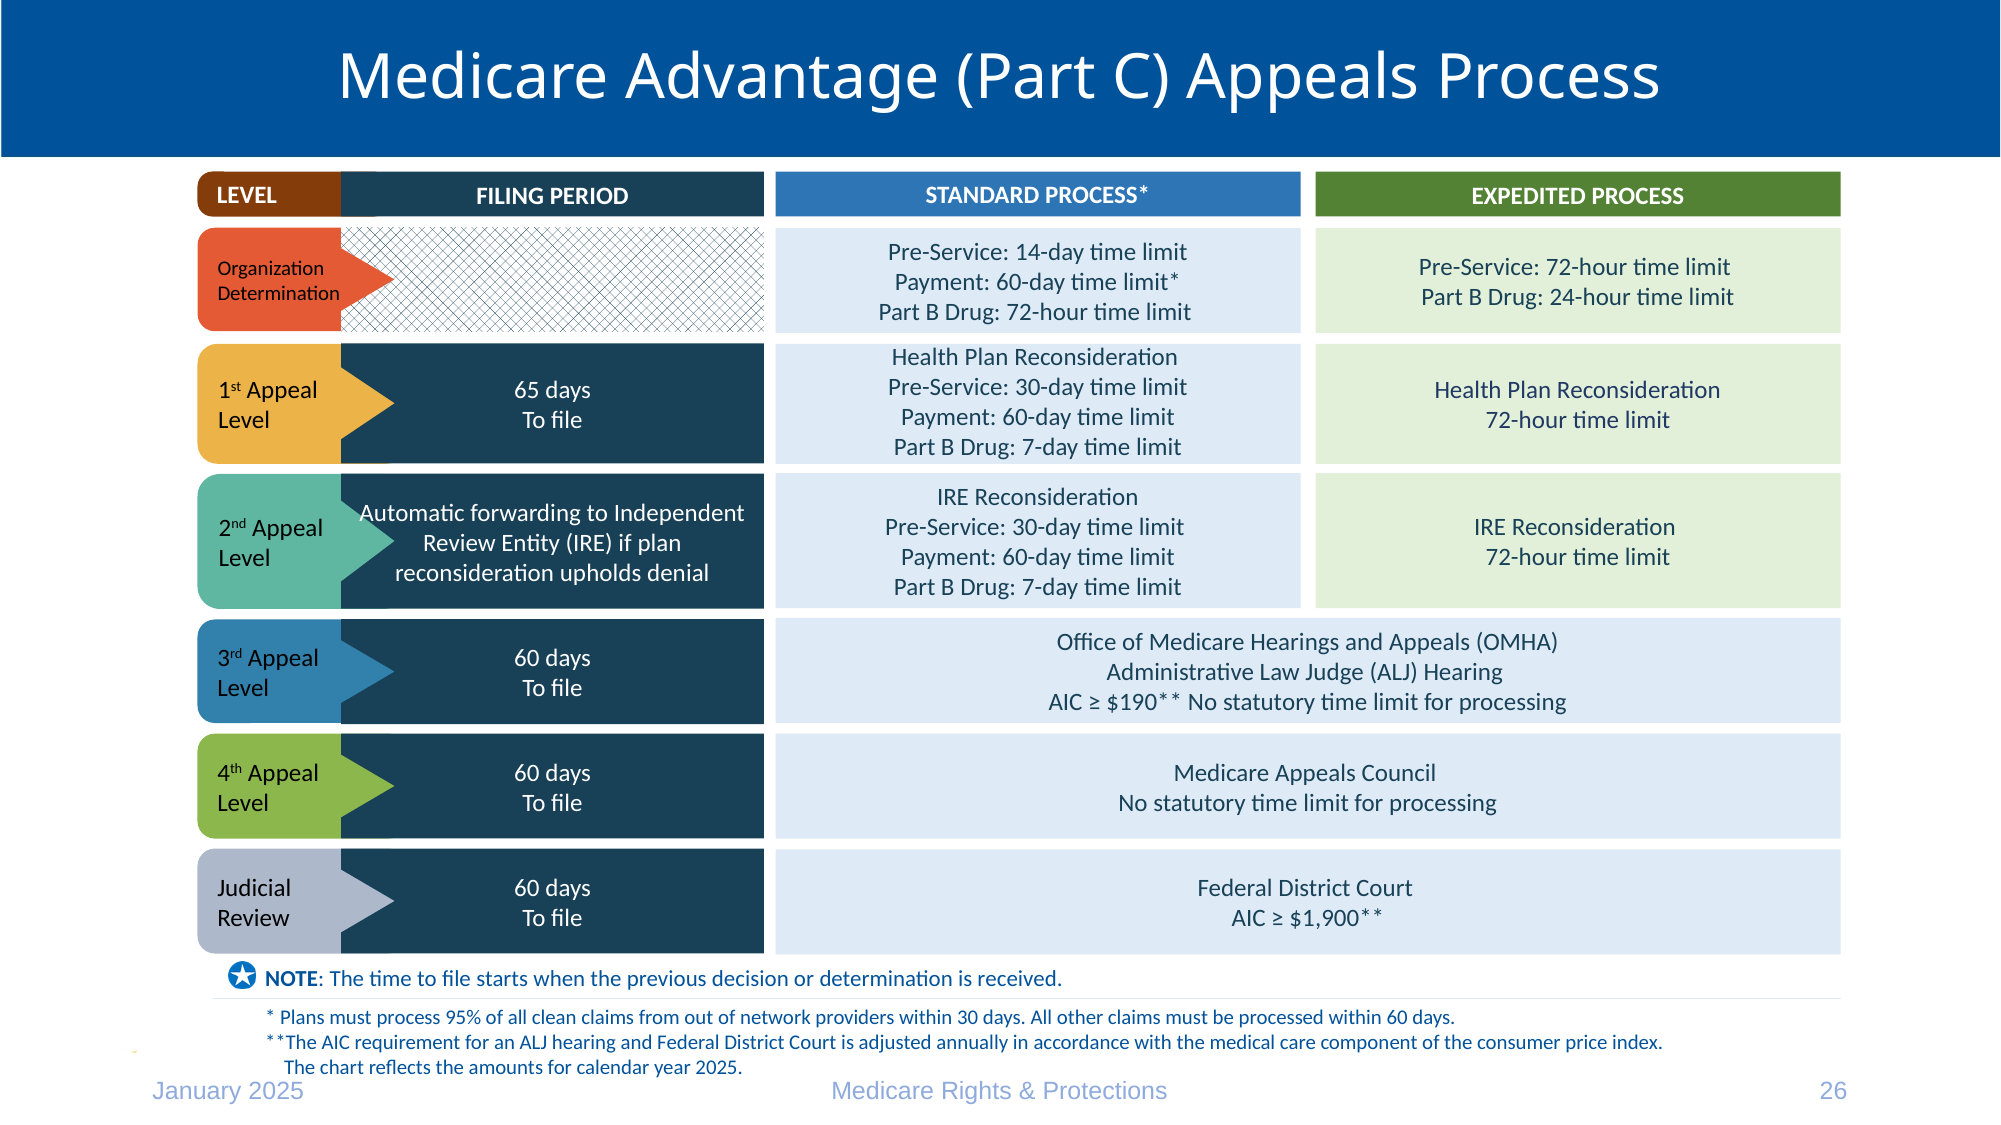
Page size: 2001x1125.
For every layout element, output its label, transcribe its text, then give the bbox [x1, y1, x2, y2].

slide_number 26 [1412, 1059, 1863, 1120]
title Medicare Advantage (Part C) Appeals Process [0, 0, 2000, 158]
list NOTE: The time to file starts when the previous decision or determination is received. * Plans must process 95% of all clean claims from out of network providers within 30 days. All other claims must be processed within 60 days. **The AIC requirement for an ALJ hearing and Federal District Court is adjusted annually in accordance with the medical care component of the consumer price index. The chart reflects the amounts for calendar year 2025. [250, 956, 1959, 1043]
picture [0, 0, 2001, 1125]
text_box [197, 171, 1841, 955]
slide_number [137, 1059, 588, 1120]
footer Medicare Rights & Protections [662, 1059, 1338, 1120]
